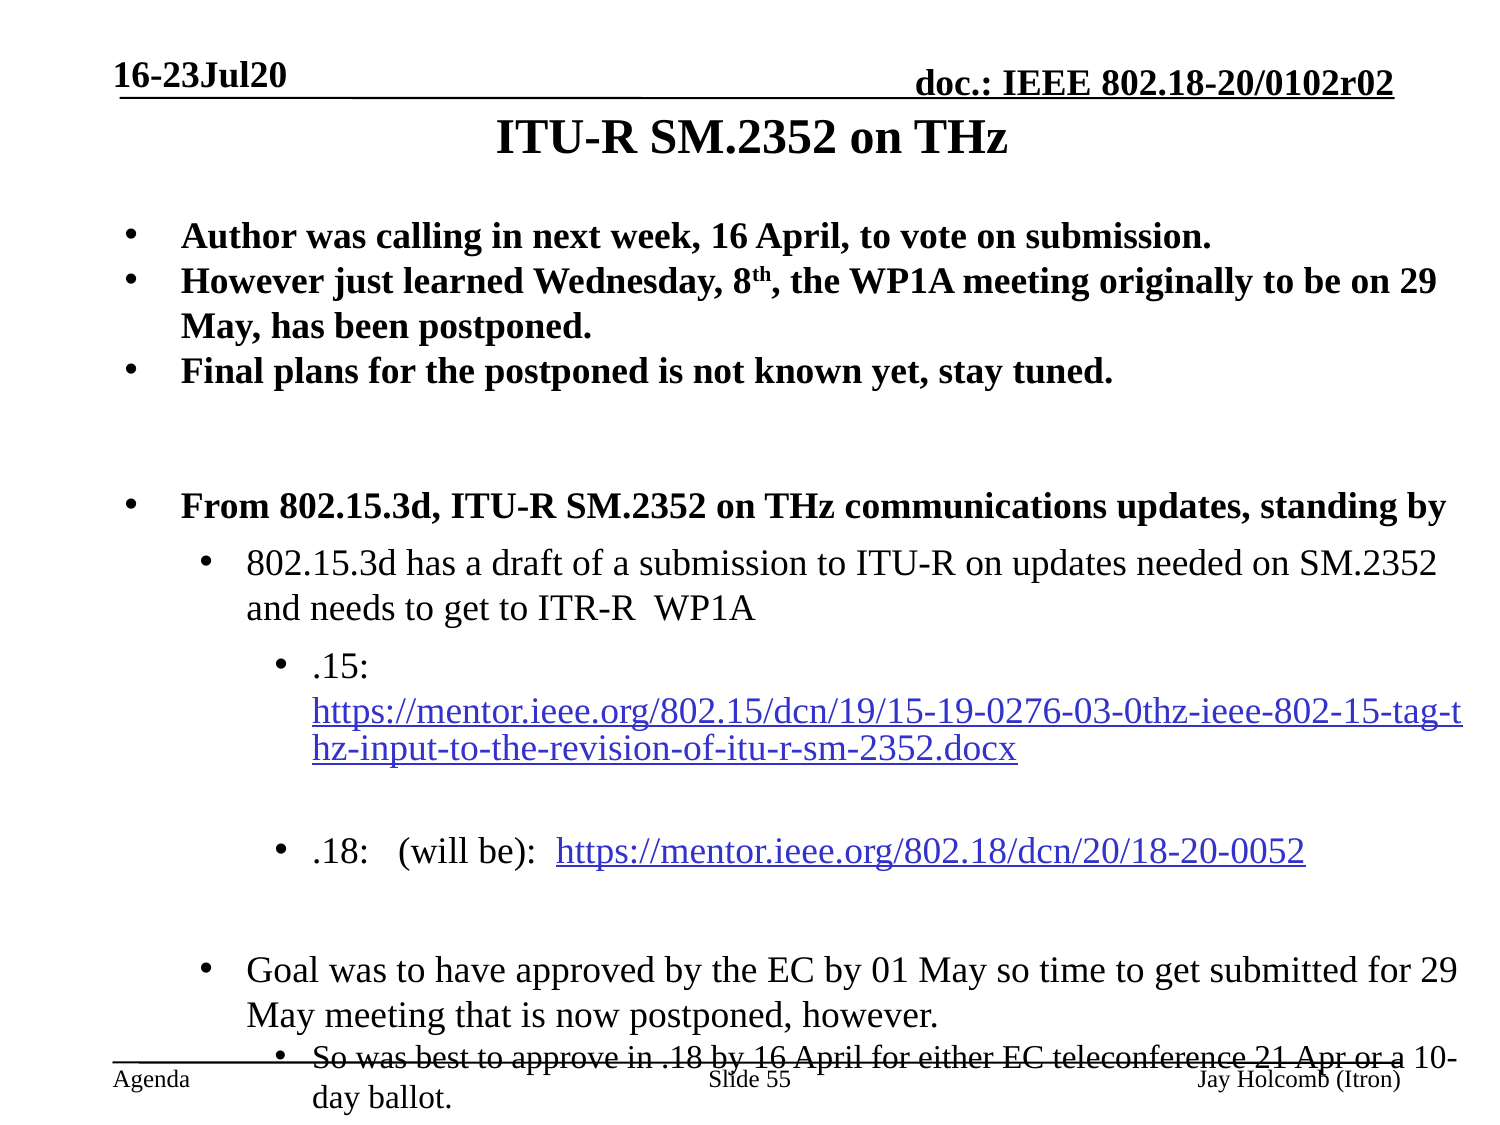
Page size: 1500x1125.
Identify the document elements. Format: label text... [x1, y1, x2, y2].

slide_number Slide 55 [699, 1061, 800, 1123]
footer Jay Holcomb (Itron) [878, 1061, 1402, 1093]
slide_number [112, 49, 488, 95]
title ITU-R SM.2352 on THz [114, 103, 1390, 157]
list Author was calling in next week, 16 April, to vote on submission. However just learned Wednesday, 8th, the WP1A meeting originally to be on 29 May, has been postponed. Final plans for the postponed is not known yet, stay tuned. From 802.15.3d, ITU-R SM.2352 on THz communications updates, standing by 802.15.3d has a draft of a submission to ITU-R on updates needed on SM.2352 and needs to get to ITR-R WP1A .15: https://mentor.ieee.org/802.15/dcn/19/15-19-0276-03-0thz-ieee-802-15-tag-thz-input-to-the-revision-of-itu-r-sm-2352.docx .18: (will be): https://mentor.ieee.org/802.18/dcn/20/18-20-0052 Goal was to have approved by the EC by 01 May so time to get submitted for 29 May meeting that is now postponed, however. So was best to approve in .18 by 16 April for either EC teleconference 21 Apr or a 10-day ballot. So waiting to learn when WP1A meeting will be re-scheduled. [109, 157, 1488, 1063]
